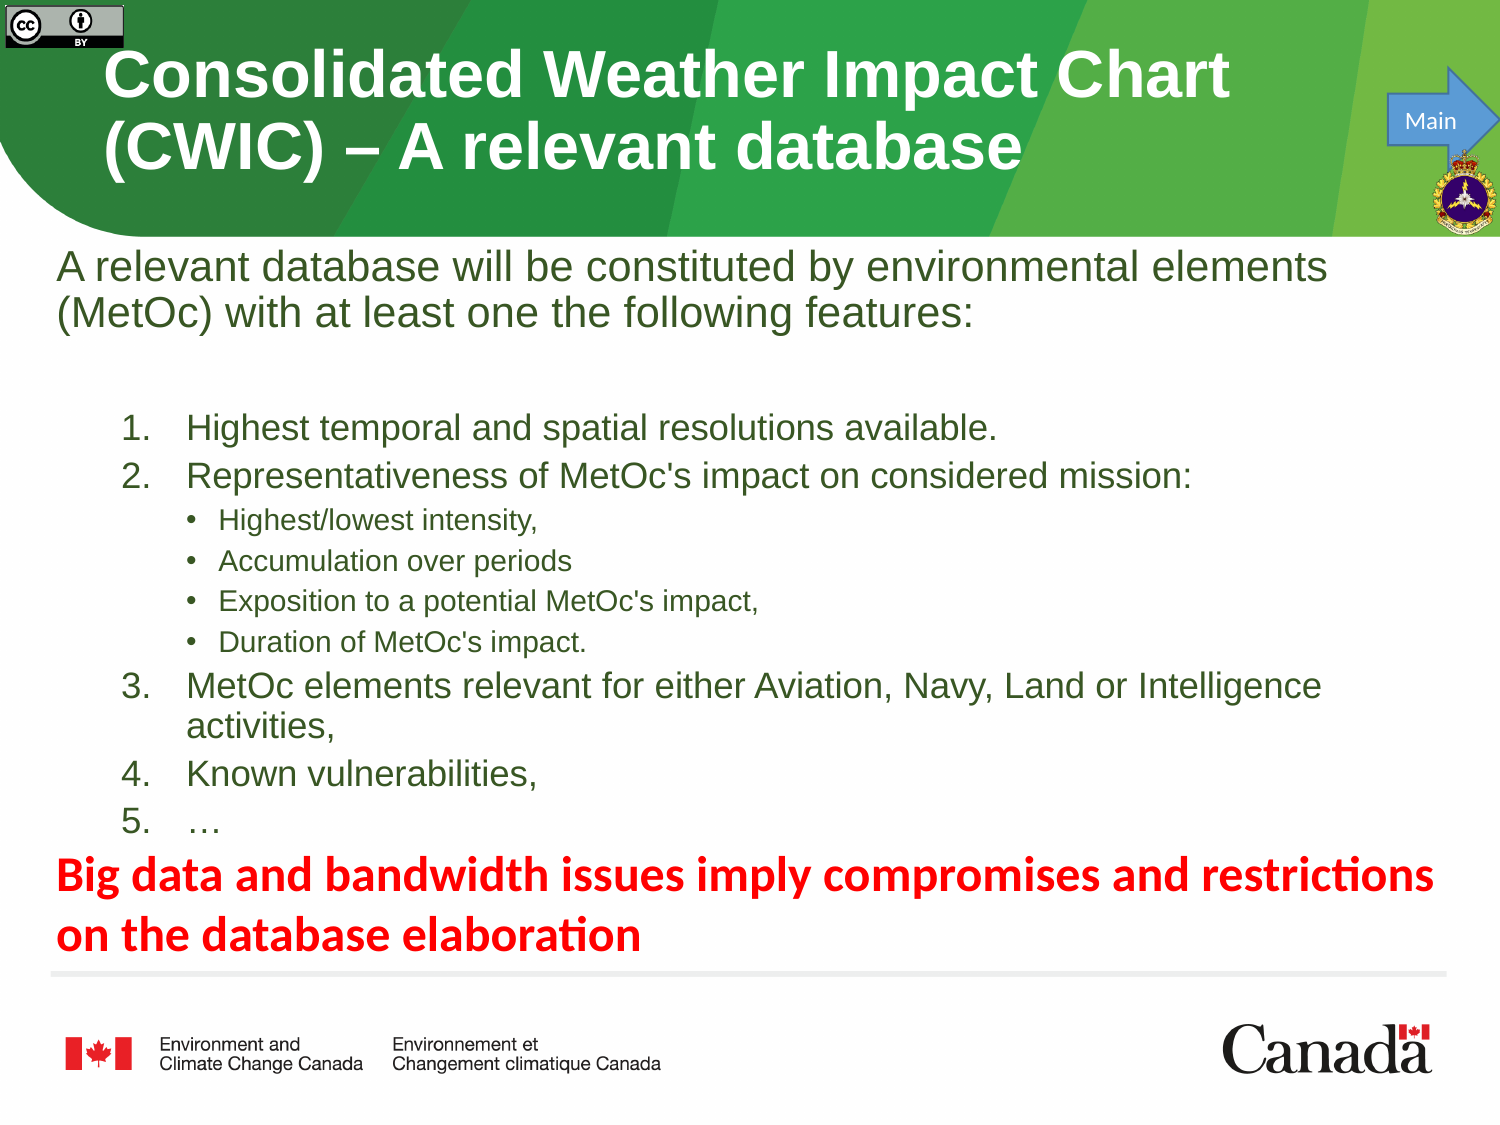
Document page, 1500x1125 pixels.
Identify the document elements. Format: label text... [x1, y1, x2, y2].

picture [0, 0, 1500, 1125]
list A relevant database will be constituted by environmental elements (MetOc) with at least one the following features: Highest temporal and spatial resolutions available. Representativeness of MetOc's impact on considered mission: Highest/lowest intensity, Accumulation over periods Exposition to a potential MetOc's impact, Duration of MetOc's impact. MetOc elements relevant for either Aviation, Navy, Land or Intelligence activities, Known vulnerabilities, … [41, 236, 1459, 834]
text_box Main [1386, 65, 1500, 147]
title Consolidated Weather Impact Chart (CWIC) – A relevant database [88, 30, 1412, 192]
text_box Big data and bandwidth issues imply compromises and restrictions on the database elaboration [41, 834, 1459, 969]
